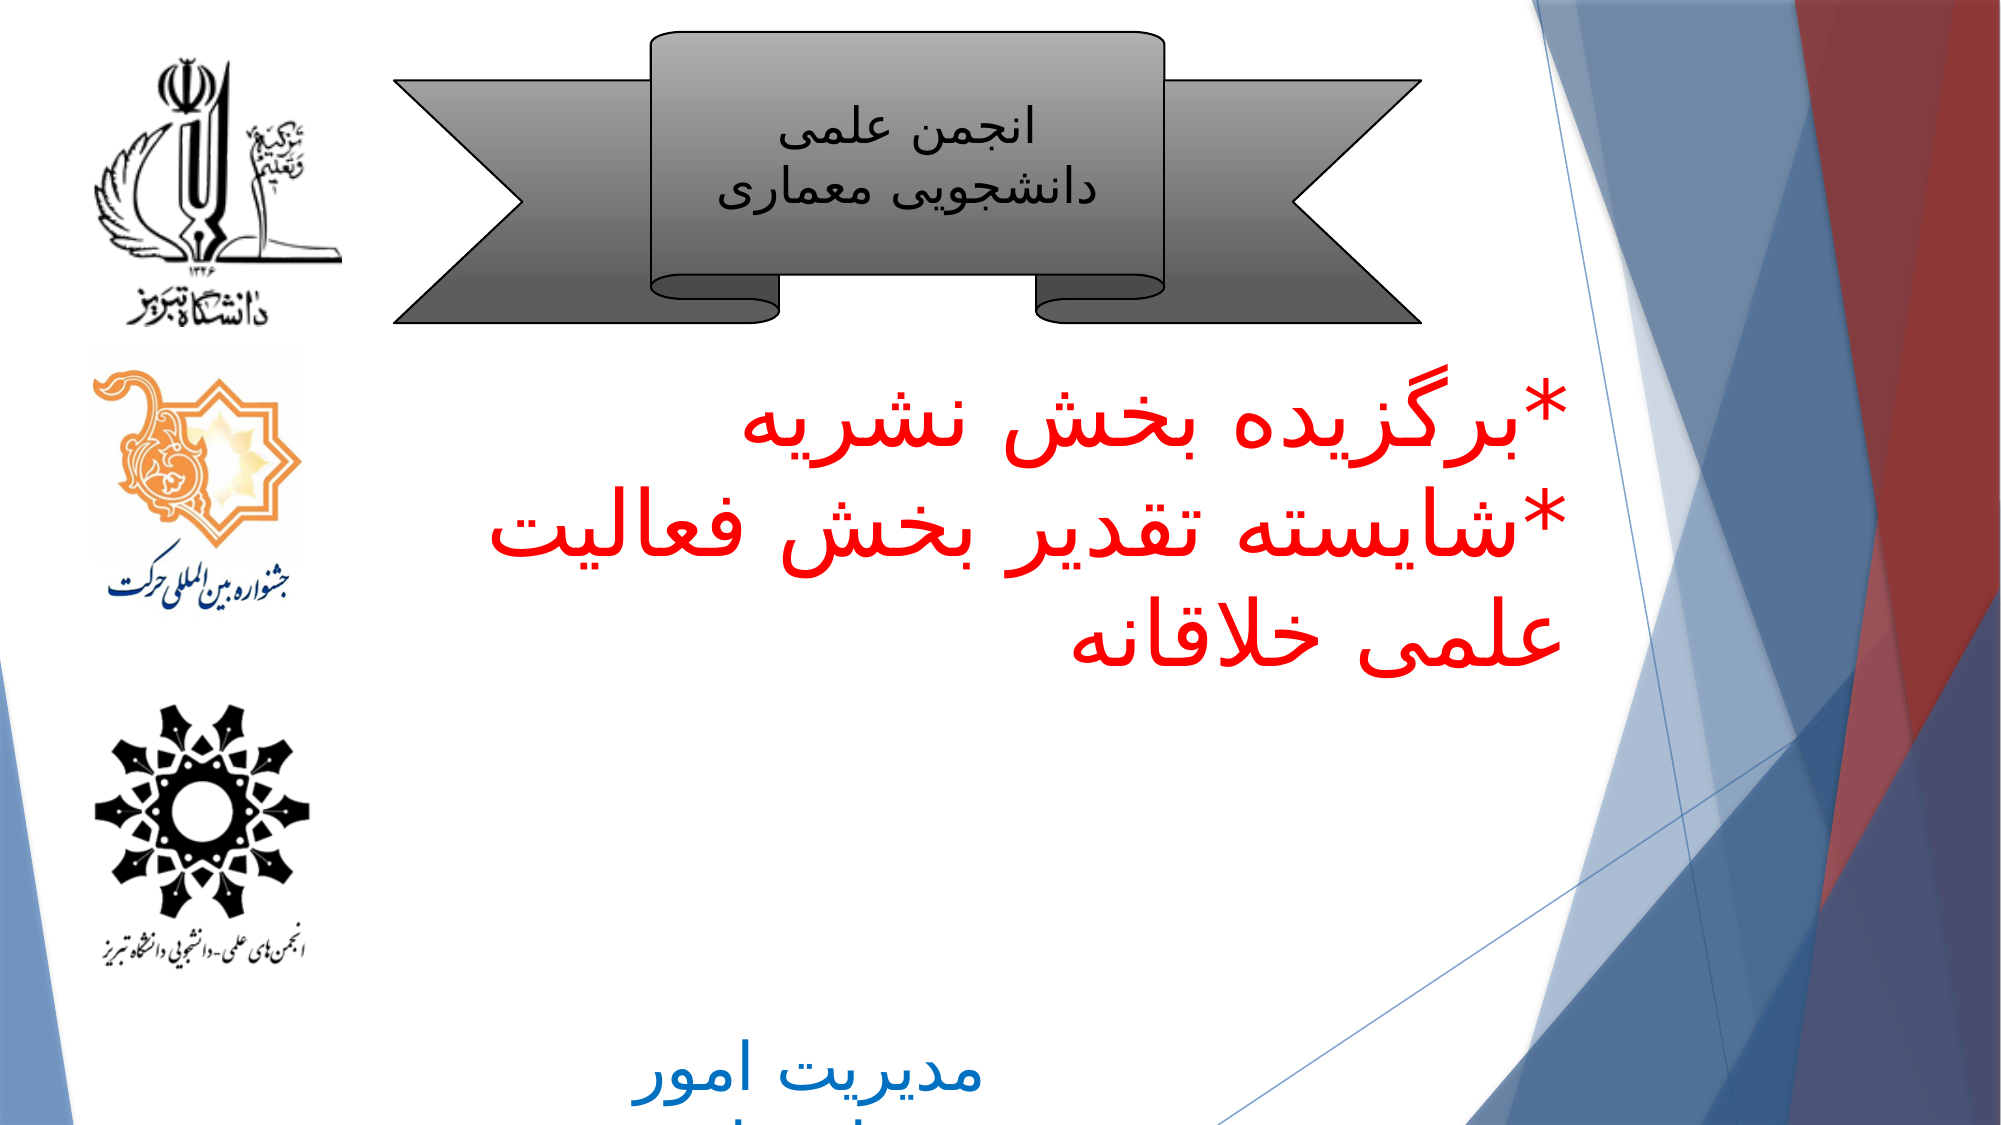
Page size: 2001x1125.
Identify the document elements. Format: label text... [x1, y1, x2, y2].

picture [52, 55, 343, 327]
picture [43, 687, 351, 995]
text_box مدیریت امور اجتماعی [619, 1016, 1255, 1125]
text_box *برگزیده بخش نشریه *شایسته تقدیر بخش فعالیت علمی خلاقانه [289, 347, 1585, 932]
picture [92, 346, 302, 627]
text_box انجمن علمی دانشجویی معماری [392, 30, 1423, 325]
